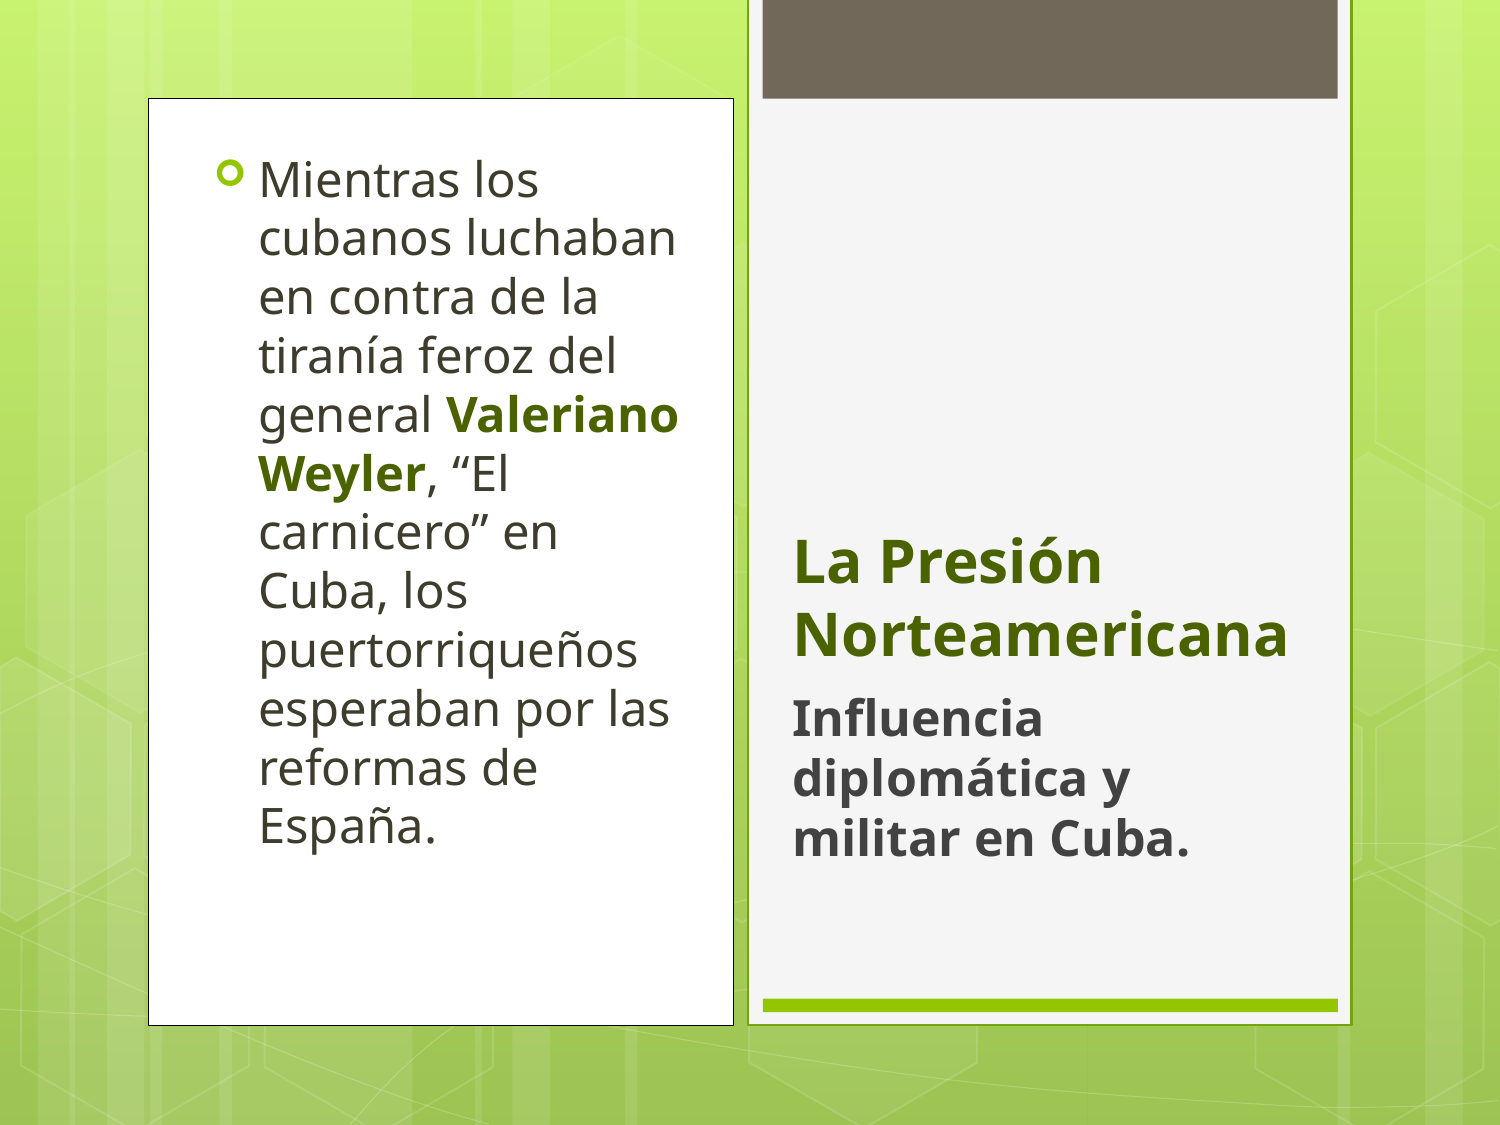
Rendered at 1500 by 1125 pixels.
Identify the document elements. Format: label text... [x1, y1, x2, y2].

list Influencia diplomática y militar en Cuba. [776, 678, 1319, 928]
title La Presión Norteamericana [777, 387, 1350, 676]
list Mientras los cubanos luchaban en contra de la tiranía feroz del general Valeriano Weyler, “El carnicero” en Cuba, los puertorriqueños esperaban por las reformas de España. [187, 140, 695, 986]
